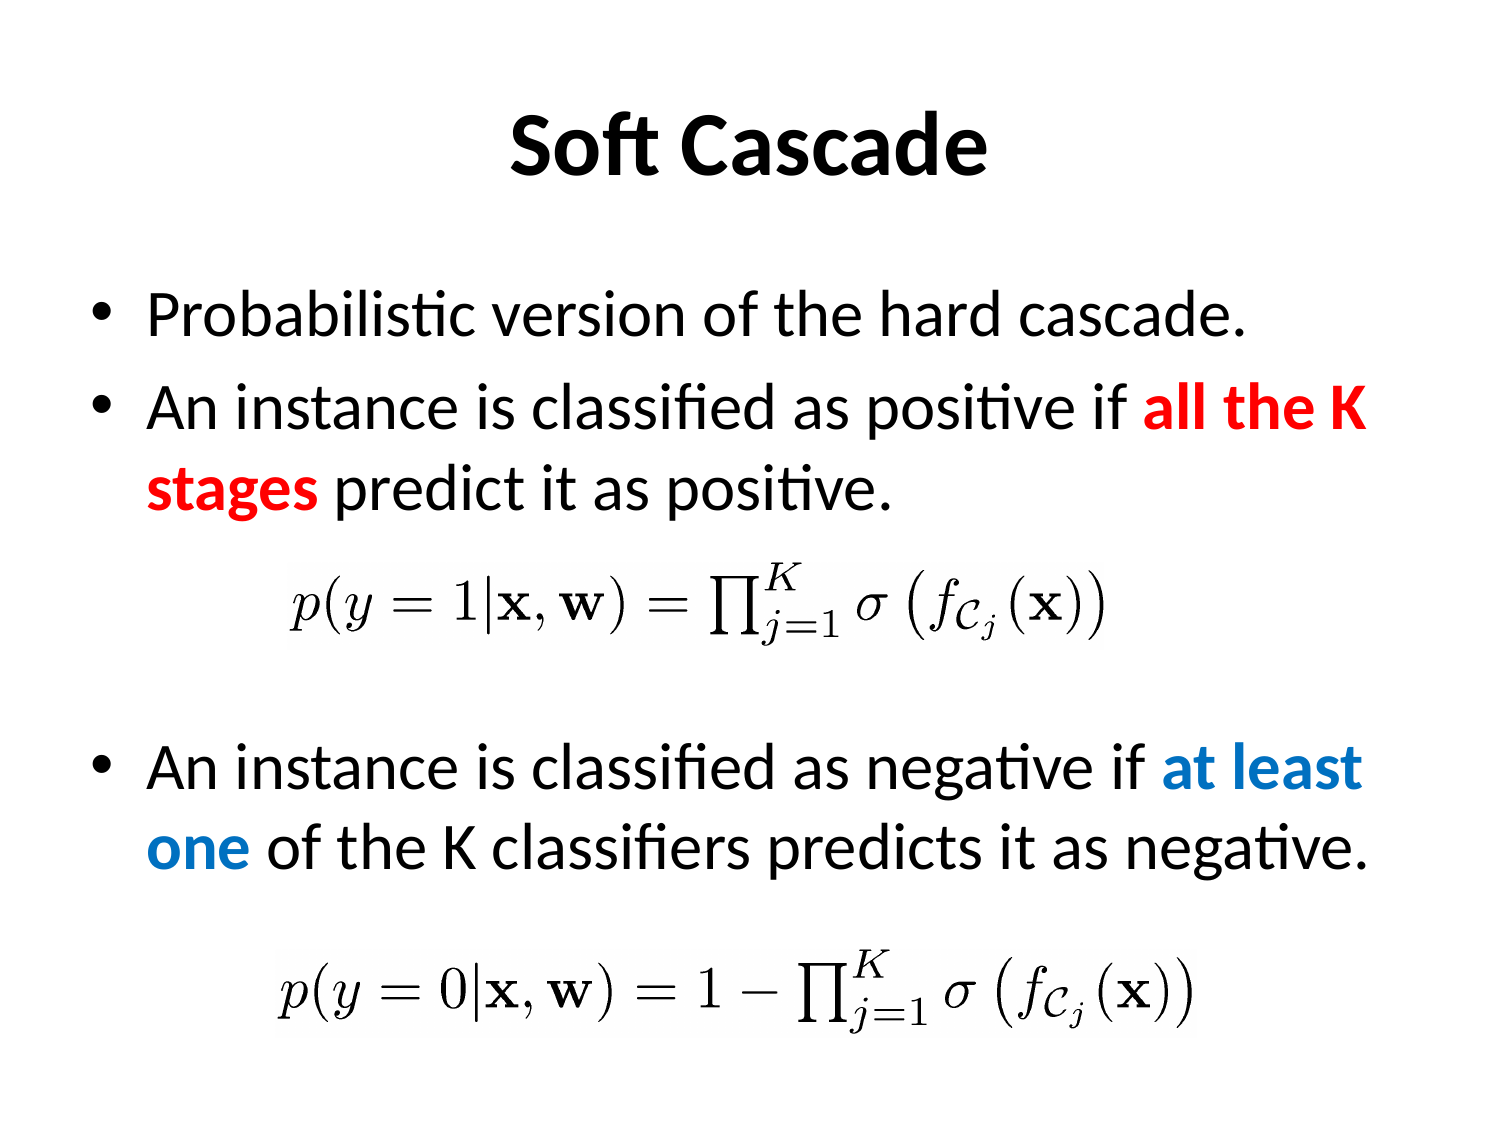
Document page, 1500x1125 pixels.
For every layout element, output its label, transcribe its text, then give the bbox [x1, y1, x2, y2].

picture [287, 562, 1105, 651]
picture [274, 949, 1197, 1038]
title Soft Cascade [74, 44, 1426, 233]
list Probabilistic version of the hard cascade. An instance is classified as positive if all the K stages predict it as positive. An instance is classified as negative if at least one of the K classifiers predicts it as negative. [74, 262, 1426, 1006]
